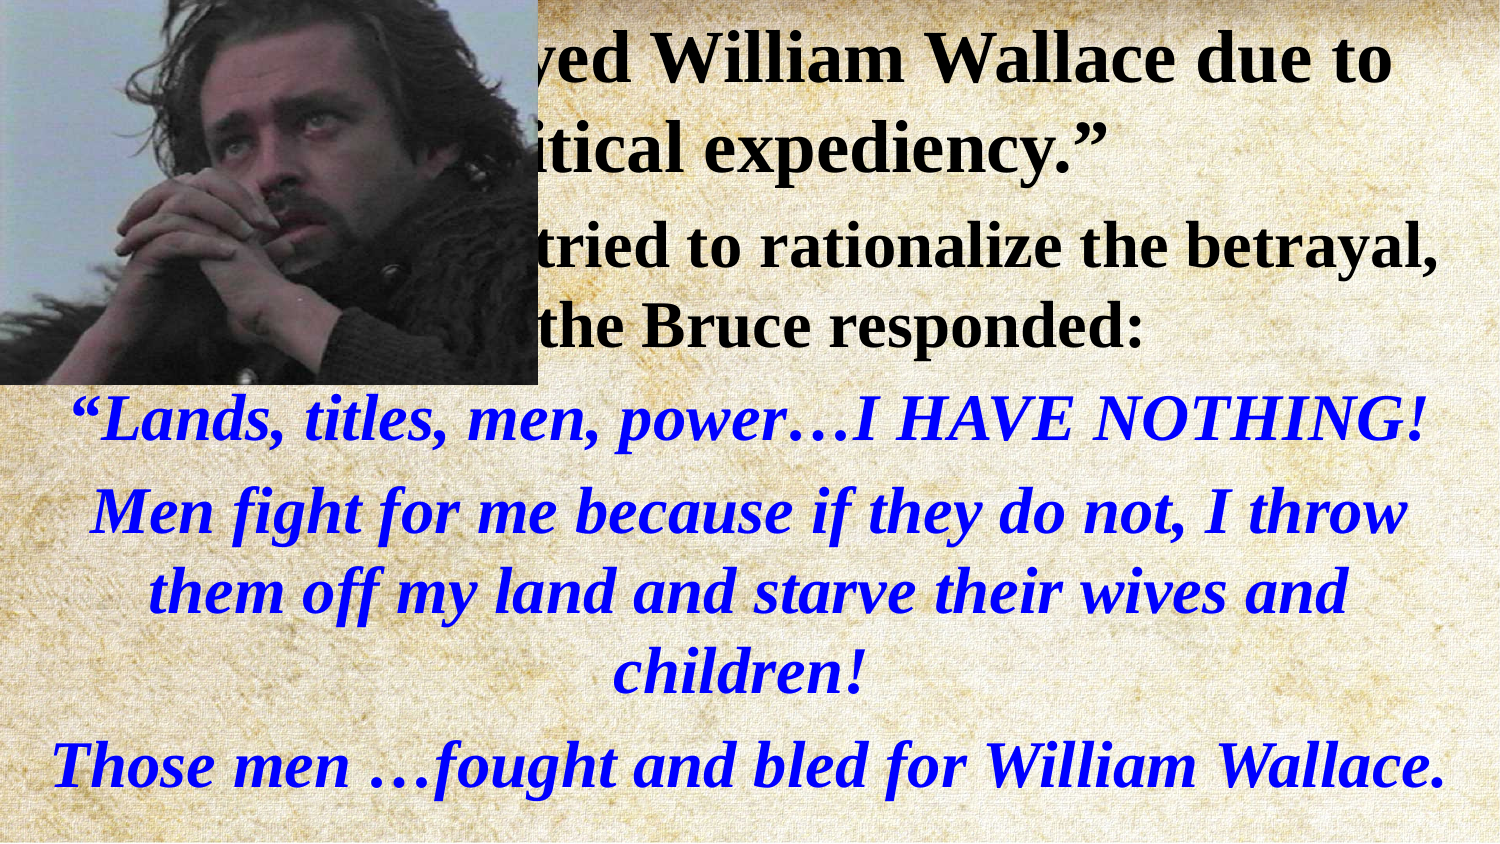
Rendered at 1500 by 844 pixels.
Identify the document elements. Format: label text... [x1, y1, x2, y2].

picture [0, 0, 1500, 844]
list Robert betrayed William Wallace due to “political expediency.” When his father tried to rationalize the betrayal, Robert the Bruce responded: “Lands, titles, men, power…I HAVE NOTHING! Men fight for me because if they do not, I throw them off my land and starve their wives and children! Those men …fought and bled for William Wallace. [12, 0, 1488, 557]
